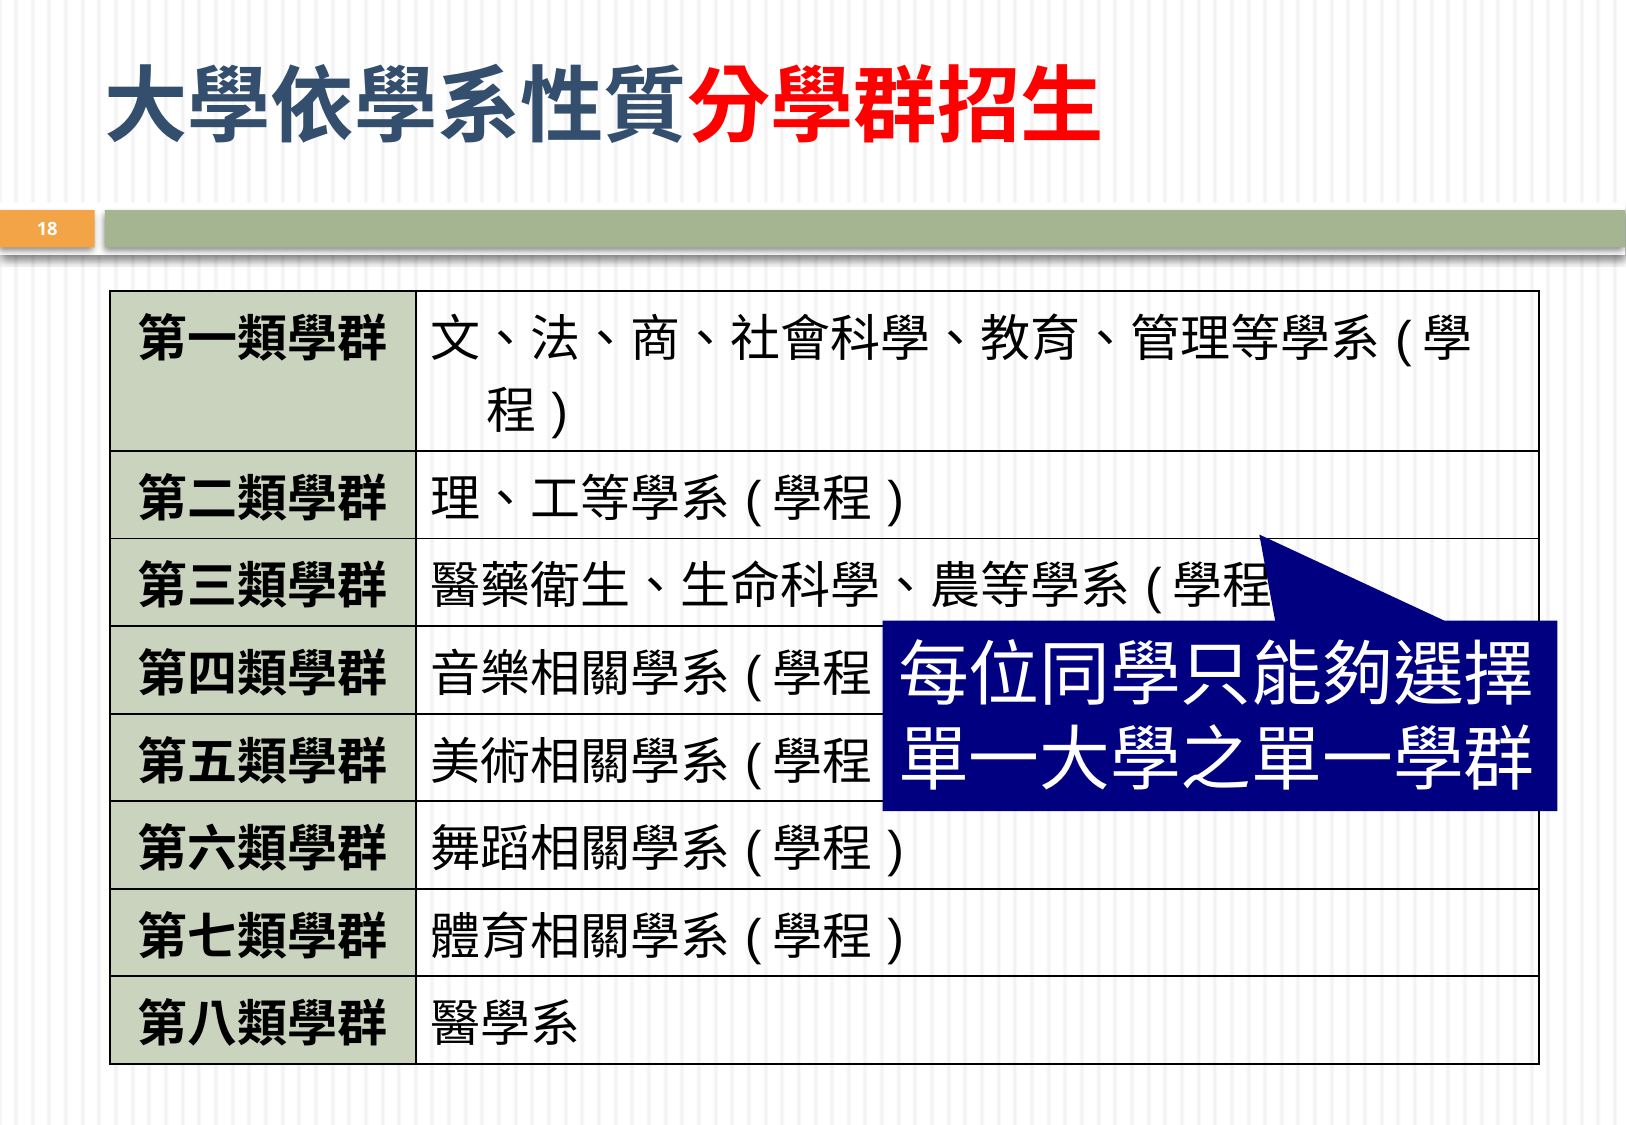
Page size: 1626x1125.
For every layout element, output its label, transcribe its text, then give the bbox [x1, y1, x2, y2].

table_cell 醫藥衛生、生命科學、農等學系(學程) [417, 539, 1275, 625]
table_cell 醫藥衛生、生命科學、農等學系(學程) [1270, 539, 1538, 621]
table_header 第一類學群 [111, 292, 415, 450]
table_cell 第七類學群 [111, 890, 415, 975]
table_header 文、法、商、社會科學、教育、管理等學系(學程) [417, 292, 1538, 450]
table_cell 美術相關學系(學程) [417, 715, 883, 800]
slide_number 18 [0, 208, 95, 249]
table_cell 第四類學群 [111, 627, 415, 713]
table_cell 第五類學群 [111, 715, 415, 800]
text_box 大學依學系性質分學群招生 [89, 44, 1555, 163]
table_cell 體育相關學系(學程) [417, 890, 1538, 975]
table_cell 醫學系 [417, 977, 1538, 1063]
table_cell 第二類學群 [111, 452, 415, 538]
table_cell 理、工等學系(學程) [417, 452, 1538, 538]
text_box 每位同學只能夠選擇單一大學之單一學群 [883, 535, 1557, 811]
table_cell 第六類學群 [111, 802, 415, 888]
table_cell 舞蹈相關學系(學程) [417, 802, 1538, 888]
table_cell 第八類學群 [111, 977, 415, 1063]
table_cell 第三類學群 [111, 539, 415, 625]
table_cell 音樂相關學系(學程) [417, 627, 883, 713]
